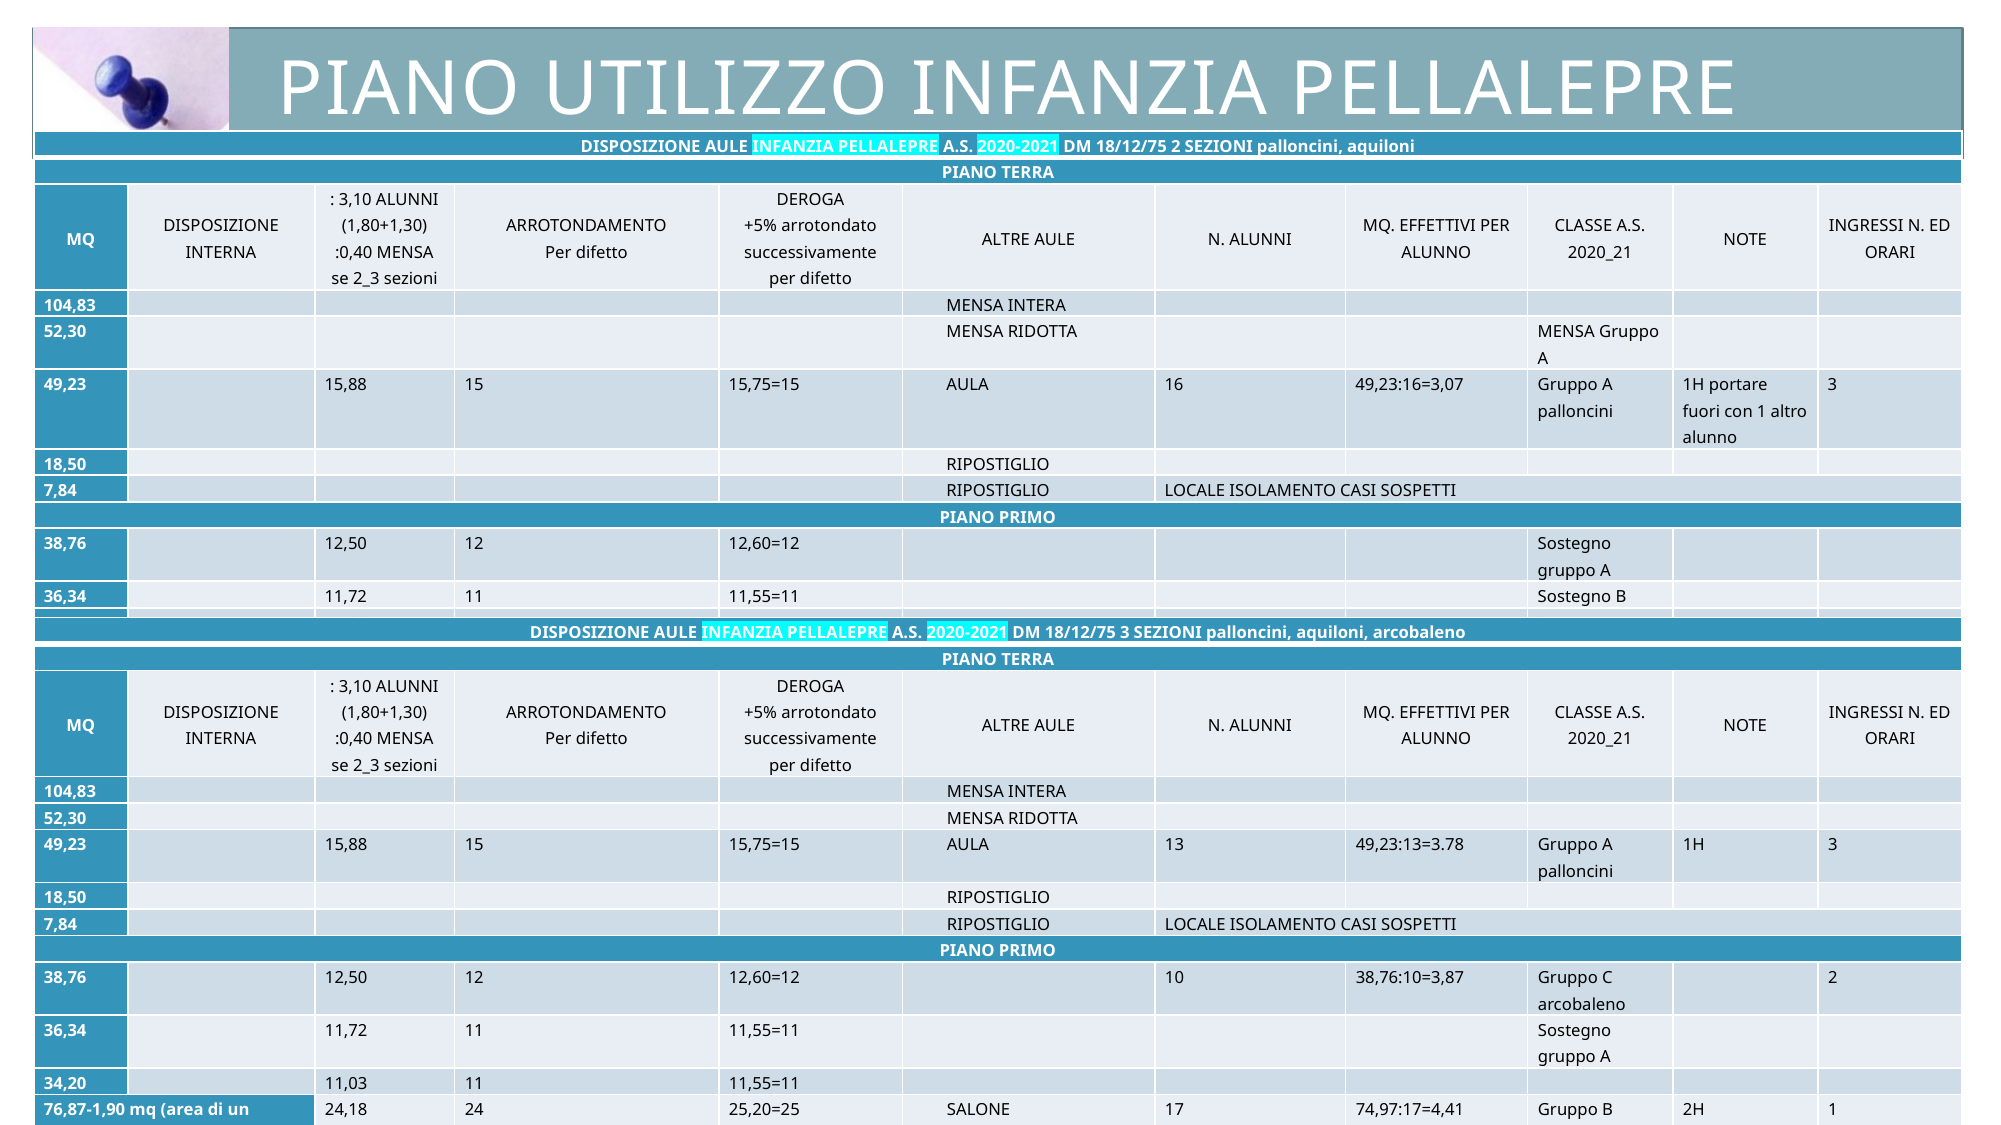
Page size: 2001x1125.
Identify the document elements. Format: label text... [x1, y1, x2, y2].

table_cell [1528, 450, 1672, 474]
table_cell Sostegno gruppo A [1528, 529, 1672, 580]
table_cell [129, 963, 314, 1014]
table_cell 15,75=15 [720, 830, 902, 882]
table_cell [1346, 1016, 1527, 1067]
title PIANO UTILIZZO INFANZIA PELLALEPRE [234, 27, 1964, 160]
table_cell 76,87-1,90 mq (area di un blocco 0,53x1,20; togliere 6 blocchi di armadietti, lasciare 3 blocchi)=74,97 [35, 1095, 314, 1125]
table_cell 11,55=11 [720, 1069, 902, 1094]
table_cell [129, 1016, 314, 1067]
table_cell [316, 804, 454, 829]
table_cell [1156, 582, 1345, 607]
table_cell MQ. EFFETTIVI PER ALUNNO [1346, 671, 1527, 776]
table_cell [1528, 1069, 1672, 1094]
table_cell : 3,10 ALUNNI (1,80+1,30) :0,40 MENSA se 2_3 sezioni [316, 185, 454, 289]
table_cell [1819, 609, 1961, 617]
table_cell [455, 804, 718, 829]
table_cell 11 [455, 609, 718, 617]
table_cell : 3,10 ALUNNI (1,80+1,30) :0,40 MENSA se 2_3 sezioni [316, 671, 454, 776]
table_cell [1819, 1069, 1961, 1094]
table_cell 38,76:10=3,87 [1346, 963, 1527, 1014]
table_cell [903, 1016, 1154, 1067]
table_cell [129, 476, 314, 501]
table_cell 12 [455, 529, 718, 580]
table_cell 11,55=11 [720, 609, 902, 617]
table_cell [1346, 804, 1527, 829]
table_cell [720, 450, 902, 474]
table_cell 1H [1674, 830, 1817, 882]
table_cell MENSA Gruppo A [1528, 317, 1672, 368]
table_cell [1346, 609, 1527, 617]
table_cell [129, 609, 314, 617]
table_cell [129, 910, 314, 935]
table_cell [903, 963, 1154, 1014]
table_cell 49,23 [35, 370, 127, 448]
table_cell RIPOSTIGLIO [903, 910, 1154, 935]
table_cell [1528, 883, 1672, 908]
table_cell 1H portare fuori con 1 altro alunno [1674, 370, 1817, 448]
table_cell [1346, 450, 1527, 474]
table_cell [1674, 804, 1817, 829]
table_cell Gruppo C arcobaleno [1528, 963, 1672, 1014]
table_cell 52,30 [35, 317, 127, 368]
table_cell 104,83 [35, 291, 127, 315]
table_cell [720, 317, 902, 368]
table_cell 11,03 [316, 1069, 454, 1094]
table_cell [1819, 529, 1961, 580]
table_cell [1674, 963, 1817, 1014]
table_cell 74,97:17=4,41 [1346, 1095, 1527, 1125]
table_cell 3 [1819, 370, 1961, 448]
table_cell 18,50 [35, 450, 127, 474]
table_cell 3 [1819, 830, 1961, 882]
table_cell INGRESSI N. ED ORARI [1819, 671, 1961, 776]
picture [33, 27, 230, 147]
table_cell [1156, 609, 1345, 617]
table_cell PIANO PRIMO [35, 936, 1961, 961]
table_cell [1156, 529, 1345, 580]
table_cell [455, 317, 718, 368]
table_cell 52,30 [35, 804, 127, 829]
table_cell PIANO TERRA [35, 160, 1961, 183]
table_cell [720, 476, 902, 501]
table_header DISPOSIZIONE AULE INFANZIA PELLALEPRE A.S. 2020-2021 DM 18/12/75 2 SEZIONI palloncini, aquiloni [35, 132, 1961, 155]
table_cell [720, 804, 902, 829]
table_cell [1346, 317, 1527, 368]
table_cell 2H [1674, 1095, 1817, 1125]
table_cell [1528, 291, 1672, 315]
table_cell LOCALE ISOLAMENTO CASI SOSPETTI [1156, 910, 1961, 935]
table_cell 12 [455, 963, 718, 1014]
table_cell [129, 291, 314, 315]
table_cell MENSA RIDOTTA [903, 804, 1154, 829]
table_cell DEROGA +5% arrotondato successivamente per difetto [720, 185, 902, 289]
table_cell 36,34 [35, 1016, 127, 1067]
table_cell 49,23:13=3.78 [1346, 830, 1527, 882]
table_cell [129, 317, 314, 368]
table_cell [1674, 1069, 1817, 1094]
table_cell 11,72 [316, 1016, 454, 1067]
table_cell [1156, 450, 1345, 474]
table_cell 104,83 [35, 777, 127, 802]
table_cell [455, 476, 718, 501]
table_cell PIANO PRIMO [35, 503, 1961, 527]
table_cell 15 [455, 830, 718, 882]
table_cell [316, 910, 454, 935]
table_cell 10 [1156, 963, 1345, 1014]
table_cell [1819, 777, 1961, 802]
table_cell LOCALE ISOLAMENTO CASI SOSPETTI [1156, 476, 1961, 501]
table_cell ALTRE AULE [903, 185, 1154, 289]
table_cell [903, 609, 1154, 617]
table_cell [129, 804, 314, 829]
table_cell N. ALUNNI [1156, 185, 1345, 289]
table_cell [316, 883, 454, 908]
table_cell 13 [1156, 830, 1345, 882]
table_header DISPOSIZIONE AULE INFANZIA PELLALEPRE A.S. 2020-2021 DM 18/12/75 3 SEZIONI palloncini, aquiloni, arcobaleno [35, 618, 1961, 641]
table_cell 38,76 [35, 963, 127, 1014]
table_cell 11,72 [316, 582, 454, 607]
table_cell [455, 450, 718, 474]
table_cell 11,55=11 [720, 582, 902, 607]
table_cell 1 [1819, 1095, 1961, 1125]
table_cell [316, 476, 454, 501]
table_cell 11,03 [316, 609, 454, 617]
table_cell CLASSE A.S. 2020_21 [1528, 671, 1672, 776]
table_cell [1528, 777, 1672, 802]
table_cell 12,60=12 [720, 963, 902, 1014]
table_cell Gruppo B aquiloni [1528, 1095, 1672, 1125]
table_cell 11 [455, 1016, 718, 1067]
table_cell Sostegno B [1528, 582, 1672, 607]
table_cell [316, 317, 454, 368]
table_cell DISPOSIZIONE INTERNA [129, 671, 314, 776]
table_cell MENSA INTERA [903, 291, 1154, 315]
table_cell [1819, 291, 1961, 315]
table_cell 49,23 [35, 830, 127, 882]
table_cell [1346, 883, 1527, 908]
table_cell INGRESSI N. ED ORARI [1819, 185, 1961, 289]
table_cell ARROTONDAMENTO Per difetto [455, 185, 718, 289]
table_cell [1819, 317, 1961, 368]
table_cell [1819, 883, 1961, 908]
table_cell [1156, 291, 1345, 315]
table_cell [720, 910, 902, 935]
table_cell Sostegno B [1528, 609, 1672, 617]
table_cell RIPOSTIGLIO [903, 476, 1154, 501]
table_cell 24,18 [316, 1095, 454, 1125]
table_cell [1819, 804, 1961, 829]
table_cell 38,76 [35, 529, 127, 580]
table_cell CLASSE A.S. 2020_21 [1528, 185, 1672, 289]
table_cell [1819, 450, 1961, 474]
table_cell NOTE [1674, 185, 1817, 289]
table_cell ARROTONDAMENTO Per difetto [455, 671, 718, 776]
table_cell 49,23:16=3,07 [1346, 370, 1527, 448]
table_cell 15,88 [316, 370, 454, 448]
table_cell [1156, 804, 1345, 829]
table_cell 7,84 [35, 476, 127, 501]
table_cell [1156, 317, 1345, 368]
table_cell 18,50 [35, 883, 127, 908]
table_cell 11 [455, 1069, 718, 1094]
table_cell [1346, 777, 1527, 802]
table_cell [1819, 582, 1961, 607]
table_cell [129, 777, 314, 802]
table_cell [455, 291, 718, 315]
table_cell 15,88 [316, 830, 454, 882]
table_cell 36,34 [35, 582, 127, 607]
table_cell [1674, 777, 1817, 802]
table_cell 16 [1156, 370, 1345, 448]
table_cell PIANO TERRA [35, 647, 1961, 670]
table_cell [129, 883, 314, 908]
table_cell [903, 1069, 1154, 1094]
table_cell DISPOSIZIONE INTERNA [129, 185, 314, 289]
table_cell Gruppo A palloncini [1528, 370, 1672, 448]
table_cell [1674, 450, 1817, 474]
table_cell [129, 370, 314, 448]
table_cell [1674, 883, 1817, 908]
table_cell [1156, 1069, 1345, 1094]
table_cell [1346, 291, 1527, 315]
table_cell [455, 777, 718, 802]
table_cell [316, 450, 454, 474]
table_cell [1528, 804, 1672, 829]
table_cell 24 [455, 1095, 718, 1125]
table_cell [129, 450, 314, 474]
table_cell RIPOSTIGLIO [903, 450, 1154, 474]
table_cell [129, 1069, 314, 1094]
table_cell 34,20 [35, 609, 127, 617]
table_cell [1156, 777, 1345, 802]
table_cell [455, 910, 718, 935]
table_cell MQ [35, 185, 127, 289]
table_cell AULA [903, 370, 1154, 448]
table_cell Sostegno gruppo A [1528, 1016, 1672, 1067]
table_cell ALTRE AULE [903, 671, 1154, 776]
table_cell [1819, 1016, 1961, 1067]
table_cell DEROGA +5% arrotondato successivamente per difetto [720, 671, 902, 776]
table_cell [1346, 582, 1527, 607]
table_cell [1346, 529, 1527, 580]
table_cell [129, 830, 314, 882]
table_cell SALONE [903, 1095, 1154, 1125]
table_cell [903, 529, 1154, 580]
table_cell Gruppo A palloncini [1528, 830, 1672, 882]
table_cell [1156, 883, 1345, 908]
table_cell AULA [903, 830, 1154, 882]
table_cell NOTE [1674, 671, 1817, 776]
table_cell MENSA RIDOTTA [903, 317, 1154, 368]
table_cell 17 [1156, 1095, 1345, 1125]
table_cell [720, 291, 902, 315]
table_cell [1674, 529, 1817, 580]
table_cell [316, 777, 454, 802]
table_cell [720, 777, 902, 802]
table_cell [1346, 1069, 1527, 1094]
table_cell [316, 291, 454, 315]
table_cell 7,84 [35, 910, 127, 935]
table_cell [1674, 609, 1817, 617]
table_cell 12,50 [316, 963, 454, 1014]
table_cell [1674, 1016, 1817, 1067]
table_cell 2 [1819, 963, 1961, 1014]
table_cell 15 [455, 370, 718, 448]
table_cell [455, 883, 718, 908]
table_cell 34,20 [35, 1069, 127, 1094]
table_cell RIPOSTIGLIO [903, 883, 1154, 908]
table_cell MENSA INTERA [903, 777, 1154, 802]
table_cell [1156, 1016, 1345, 1067]
table_cell [1674, 291, 1817, 315]
table_cell [720, 883, 902, 908]
table_cell [129, 529, 314, 580]
table_cell [1674, 317, 1817, 368]
table_cell 25,20=25 [720, 1095, 902, 1125]
table_cell 11,55=11 [720, 1016, 902, 1067]
table_cell 11 [455, 582, 718, 607]
table_cell [1674, 582, 1817, 607]
table_cell 12,50 [316, 529, 454, 580]
table_cell MQ [35, 671, 127, 776]
table_cell [903, 582, 1154, 607]
table_cell 15,75=15 [720, 370, 902, 448]
table_cell N. ALUNNI [1156, 671, 1345, 776]
table_cell [129, 582, 314, 607]
table_cell MQ. EFFETTIVI PER ALUNNO [1346, 185, 1527, 289]
table_cell 12,60=12 [720, 529, 902, 580]
